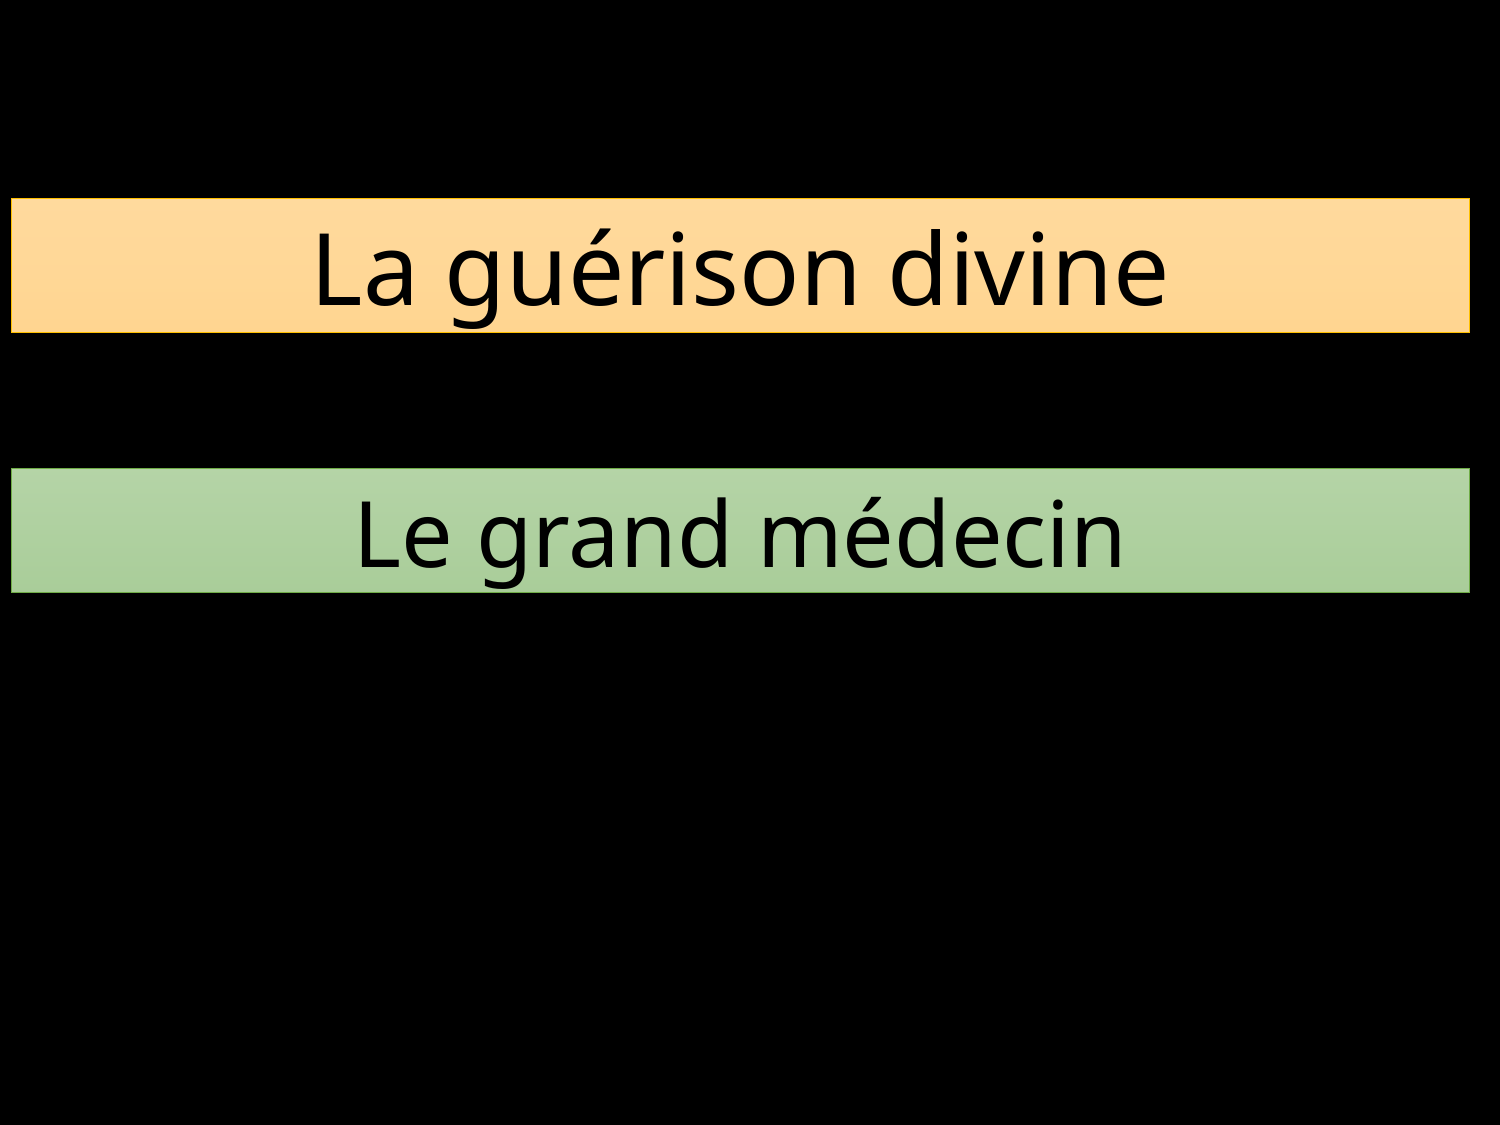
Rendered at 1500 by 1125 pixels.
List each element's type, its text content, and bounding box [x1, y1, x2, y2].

text_box La guérison divine [11, 198, 1470, 333]
text_box Le grand médecin [11, 468, 1470, 593]
